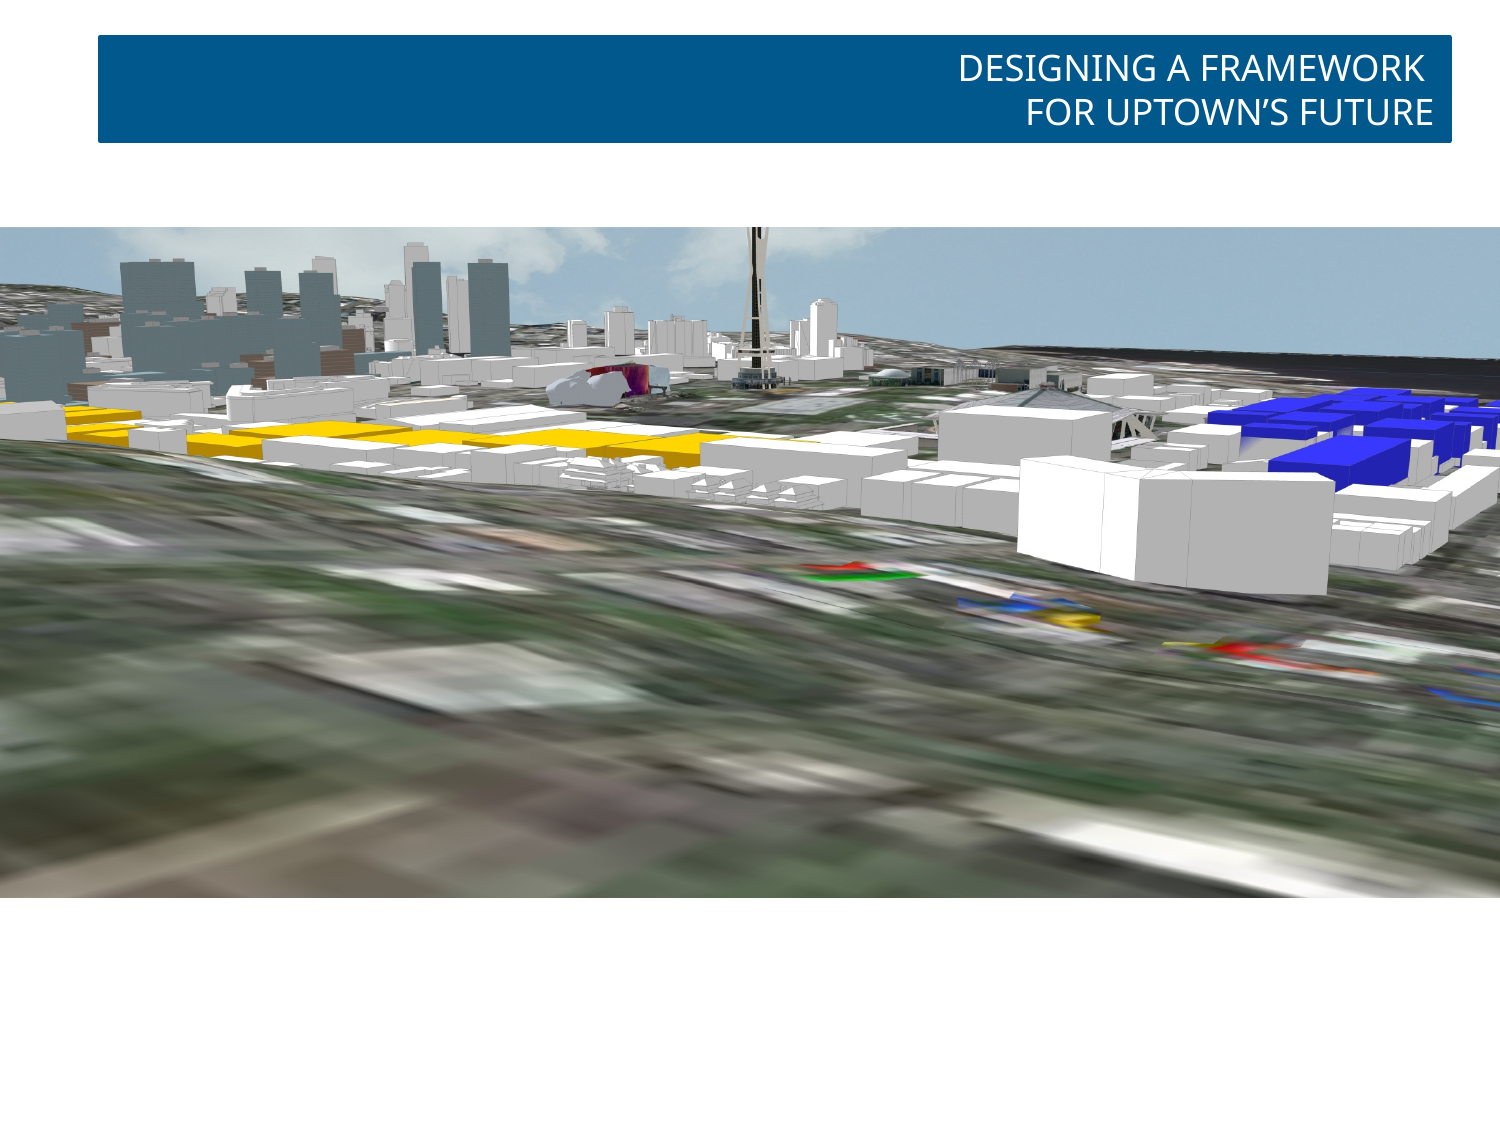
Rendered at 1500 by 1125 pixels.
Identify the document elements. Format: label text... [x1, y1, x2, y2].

picture [0, 227, 1500, 898]
text_box DESIGNING A FRAMEWORK FOR UPTOWN’S FUTURE [98, 35, 1452, 143]
